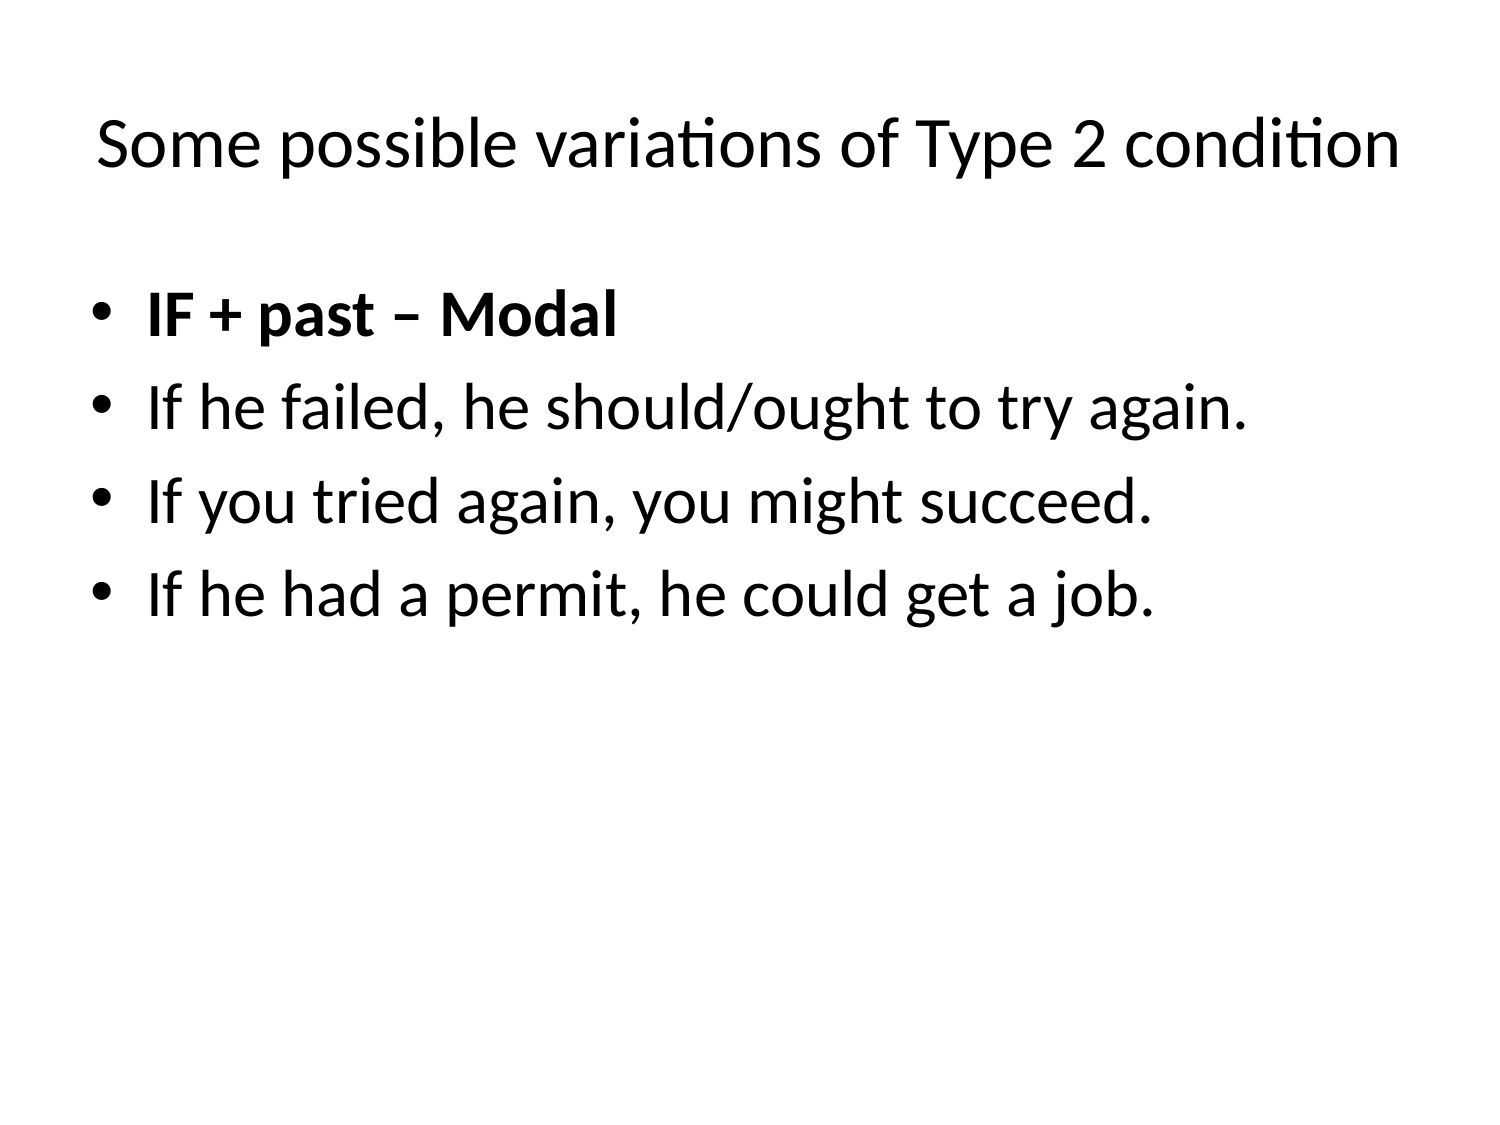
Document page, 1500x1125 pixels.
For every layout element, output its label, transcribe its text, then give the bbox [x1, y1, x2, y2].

title Some possible variations of Type 2 condition [75, 45, 1425, 233]
list IF + past – Modal If he failed, he should/ought to try again. If you tried again, you might succeed. If he had a permit, he could get a job. [75, 262, 1425, 1005]
